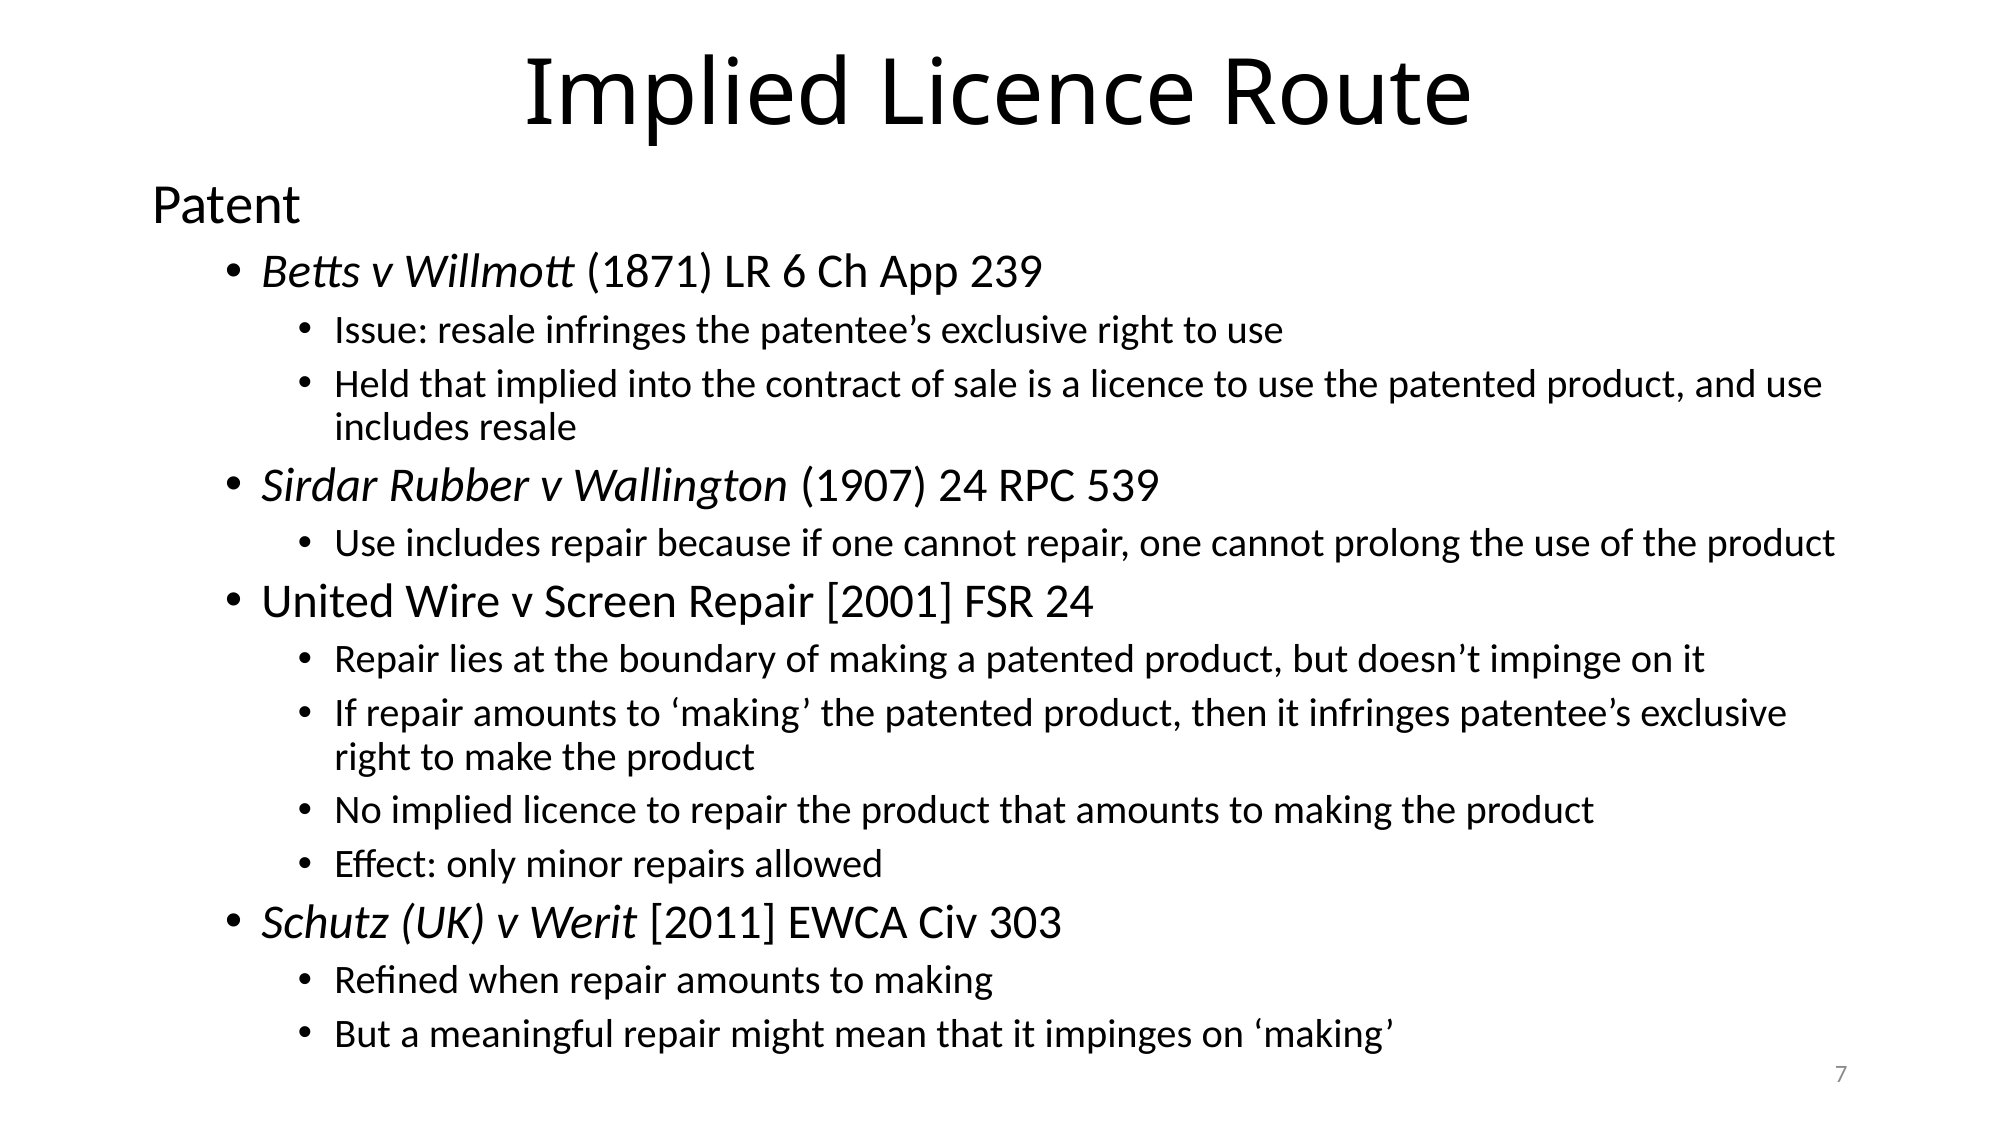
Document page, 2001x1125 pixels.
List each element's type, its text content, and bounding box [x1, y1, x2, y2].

title Implied Licence Route [137, 34, 1863, 156]
slide_number 7 [1412, 1042, 1863, 1103]
list Patent Betts v Willmott (1871) LR 6 Ch App 239 Issue: resale infringes the patentee’s exclusive right to use Held that implied into the contract of sale is a licence to use the patented product, and use includes resale Sirdar Rubber v Wallington (1907) 24 RPC 539 Use includes repair because if one cannot repair, one cannot prolong the use of the product United Wire v Screen Repair [2001] FSR 24 Repair lies at the boundary of making a patented product, but doesn’t impinge on it If repair amounts to ‘making’ the patented product, then it infringes patentee’s exclusive right to make the product No implied licence to repair the product that amounts to making the product Effect: only minor repairs allowed Schutz (UK) v Werit [2011] EWCA Civ 303 Refined when repair amounts to making But a meaningful repair might mean that it impinges on ‘making’ [137, 167, 1863, 1080]
